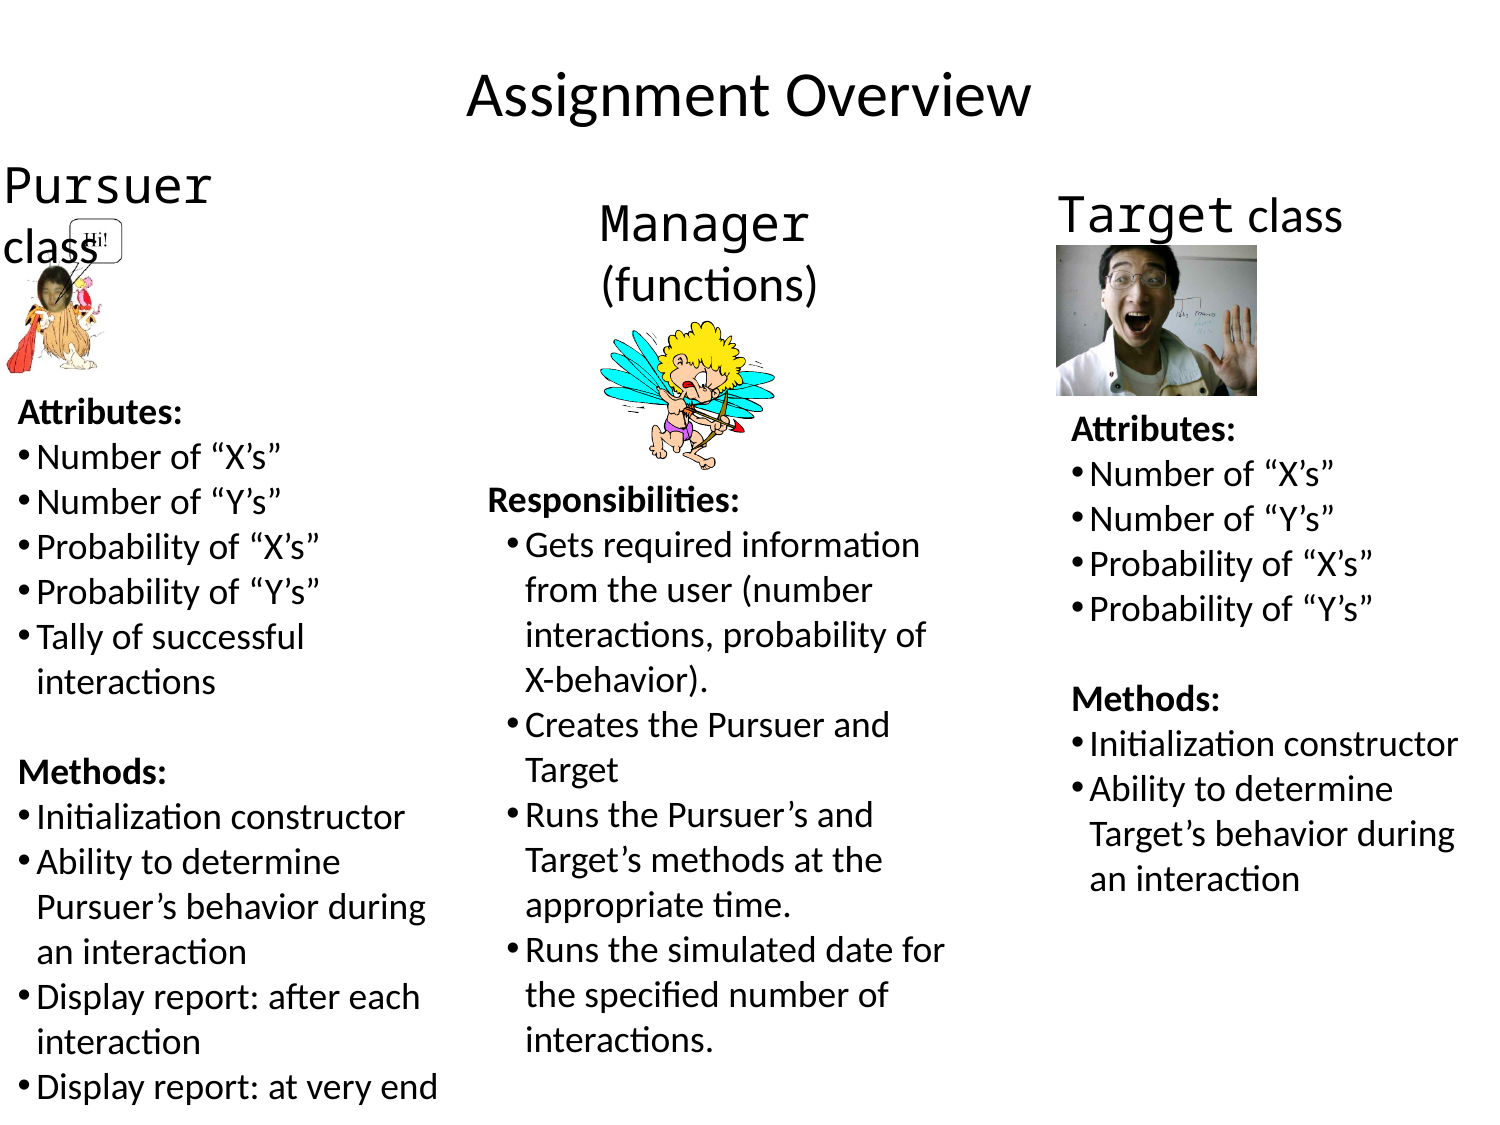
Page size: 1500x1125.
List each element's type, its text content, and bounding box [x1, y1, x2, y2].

text_box Attributes: Number of “X’s” Number of “Y’s” Probability of “X’s” Probability of “Y’s” Methods: Initialization constructor Ability to determine Target’s behavior during an interaction [1056, 396, 1500, 906]
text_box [599, 184, 909, 471]
title Assignment Overview [75, 45, 1425, 138]
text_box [2, 145, 321, 375]
text_box Attributes: Number of “X’s” Number of “Y’s” Probability of “X’s” Probability of “Y’s” Tally of successful interactions Methods: Initialization constructor Ability to determine Pursuer’s behavior during an interaction Display report: after each interaction Display report: at very end [3, 379, 473, 1115]
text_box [1055, 175, 1394, 396]
text_box Responsibilities: Gets required information from the user (number interactions, probability of X-behavior). Creates the Pursuer and Target Runs the Pursuer’s and Target’s methods at the appropriate time. Runs the simulated date for the specified number of interactions. [472, 467, 973, 1068]
